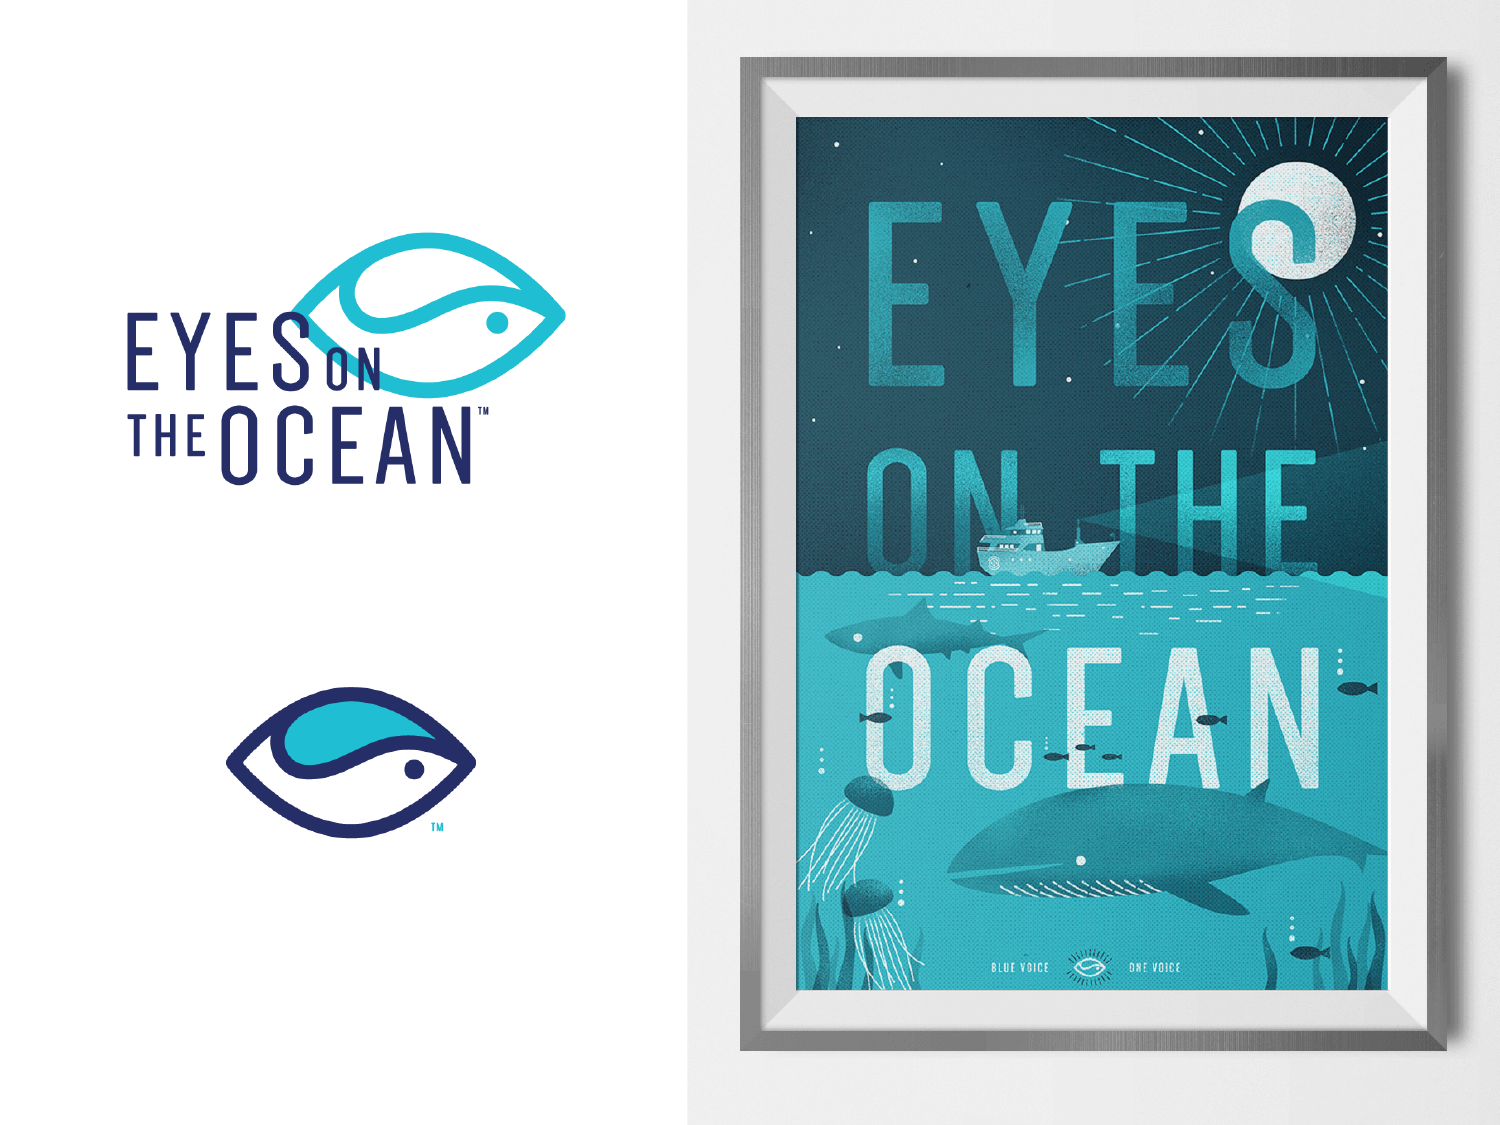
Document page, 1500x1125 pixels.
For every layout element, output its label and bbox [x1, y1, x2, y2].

picture [166, 639, 515, 886]
picture [687, 0, 1500, 1125]
picture [115, 218, 574, 505]
